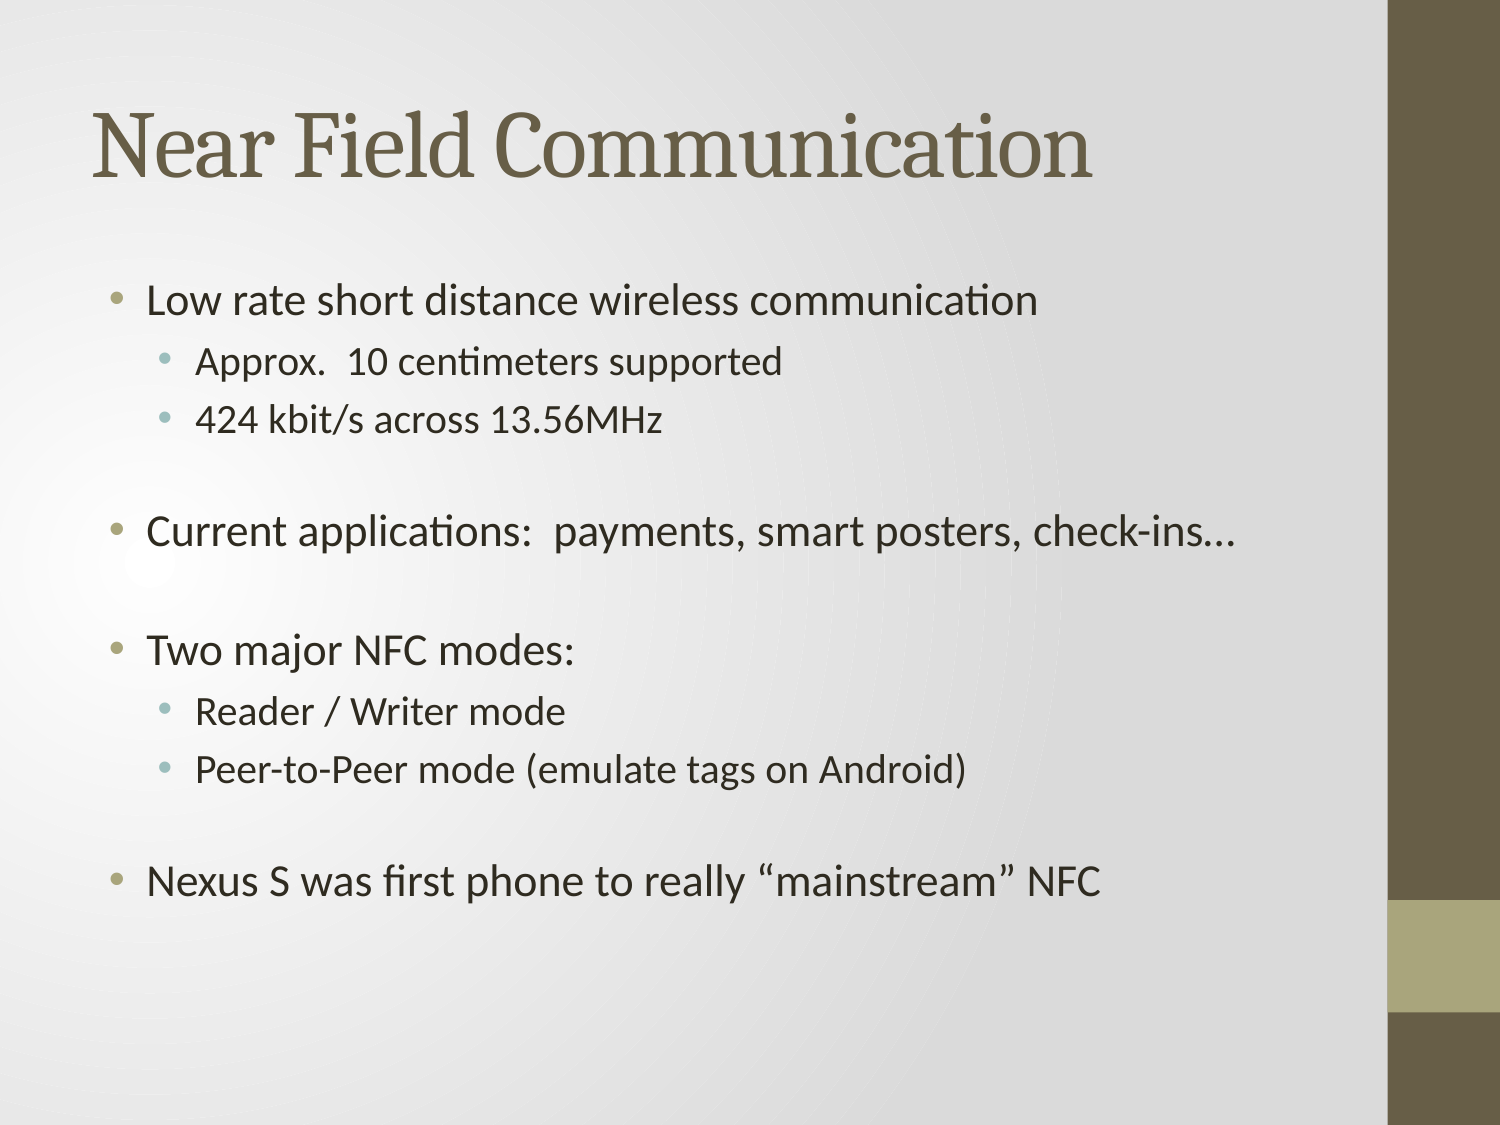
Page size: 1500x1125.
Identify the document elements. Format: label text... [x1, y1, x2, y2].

list Low rate short distance wireless communication Approx. 10 centimeters supported 424 kbit/s across 13.56MHz Current applications: payments, smart posters, check-ins… Two major NFC modes: Reader / Writer mode Peer-to-Peer mode (emulate tags on Android) Nexus S was first phone to really “mainstream” NFC [75, 262, 1325, 1050]
title Near Field Communication [75, 45, 1325, 233]
